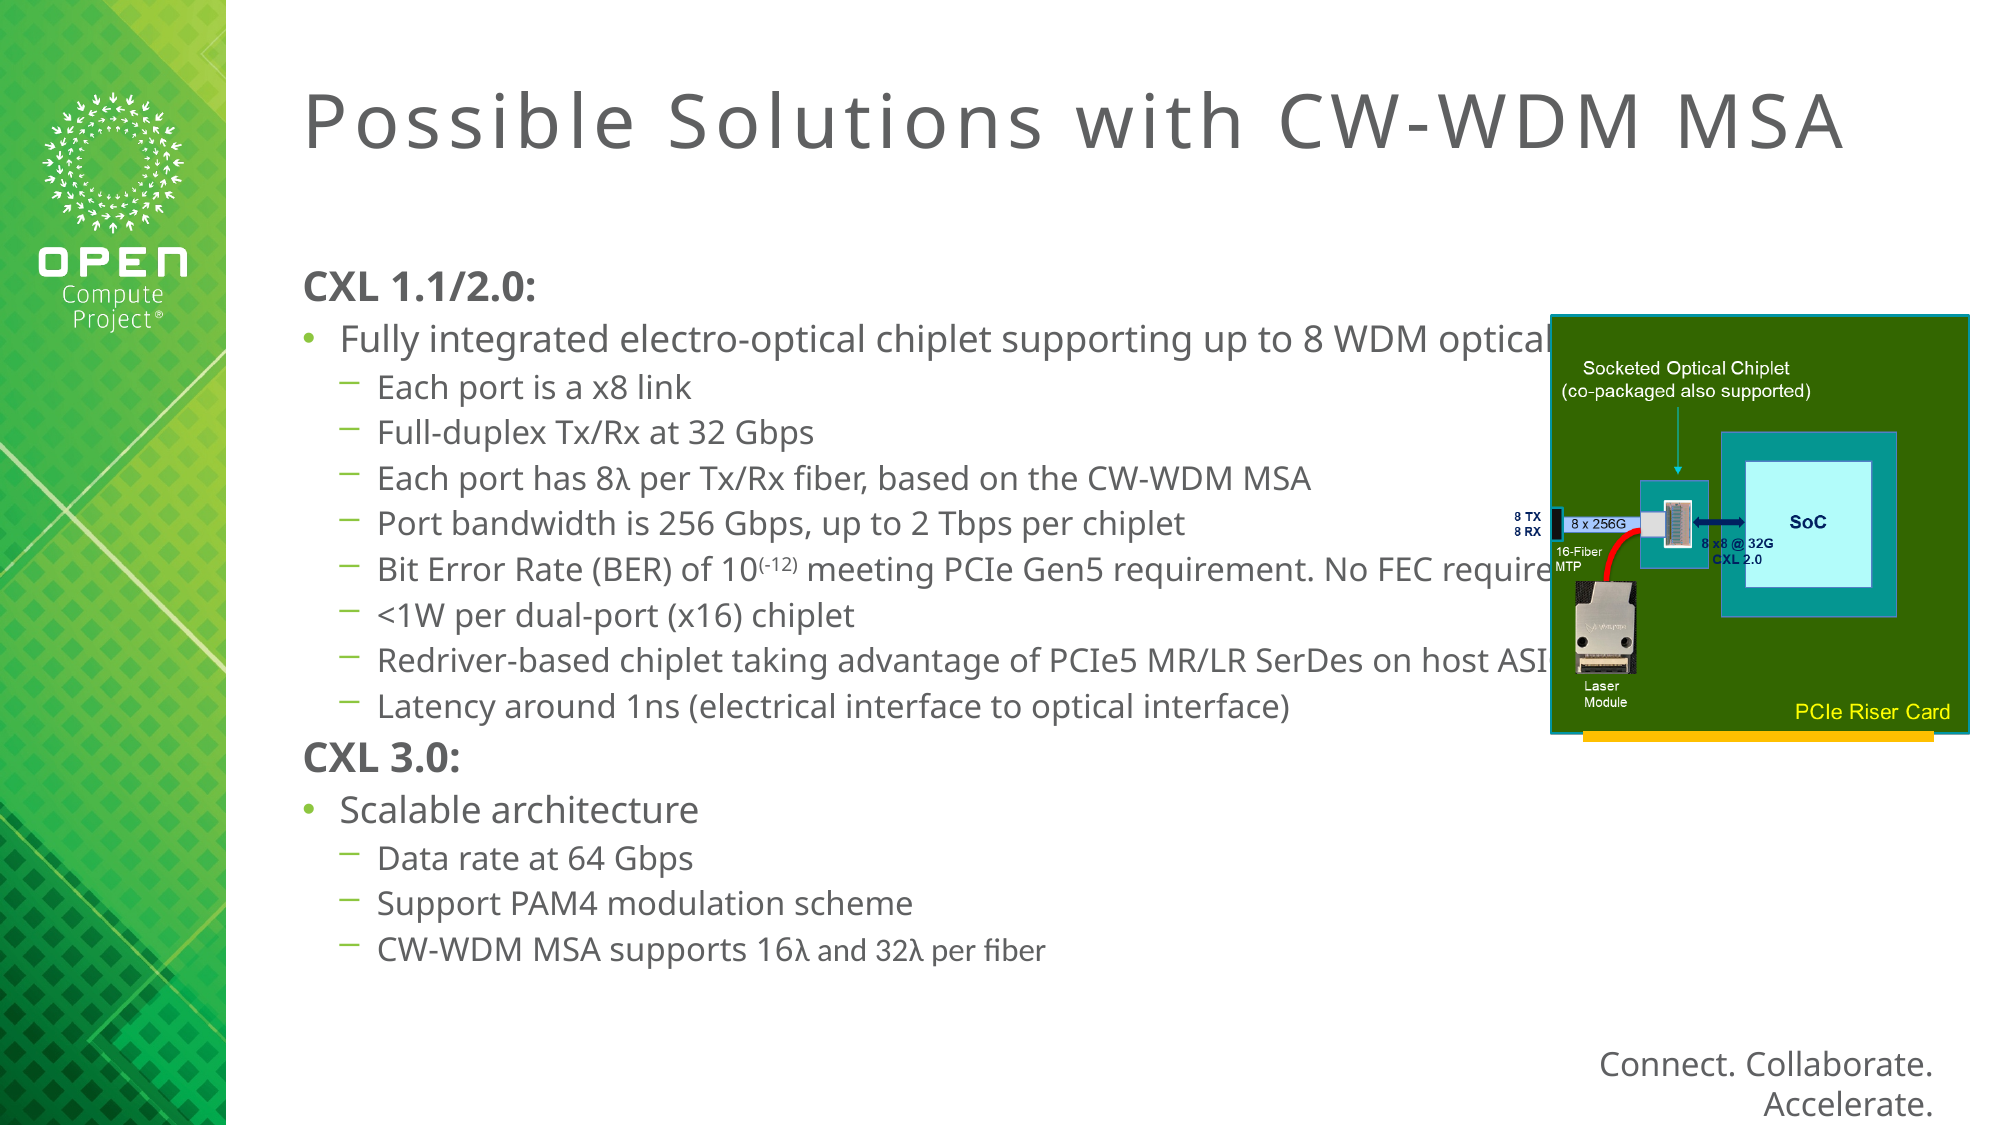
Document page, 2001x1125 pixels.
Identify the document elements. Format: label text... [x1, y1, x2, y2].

picture [0, 0, 226, 1125]
title Possible Solutions with CW-WDM MSA [287, 47, 1888, 201]
picture [1504, 314, 1970, 742]
list CXL 1.1/2.0: Fully integrated electro-optical chiplet supporting up to 8 WDM optical ports Each port is a x8 link Full-duplex Tx/Rx at 32 Gbps Each port has 8λ per Tx/Rx fiber, based on the CW-WDM MSA Port bandwidth is 256 Gbps, up to 2 Tbps per chiplet Bit Error Rate (BER) of 10(-12) meeting PCIe Gen5 requirement. No FEC required. <1W per dual-port (x16) chiplet Redriver-based chiplet taking advantage of PCIe5 MR/LR SerDes on host ASIC Latency around 1ns (electrical interface to optical interface) CXL 3.0: Scalable architecture Data rate at 64 Gbps Support PAM4 modulation scheme CW-WDM MSA supports 16λ and 32λ per fiber [287, 252, 1671, 987]
